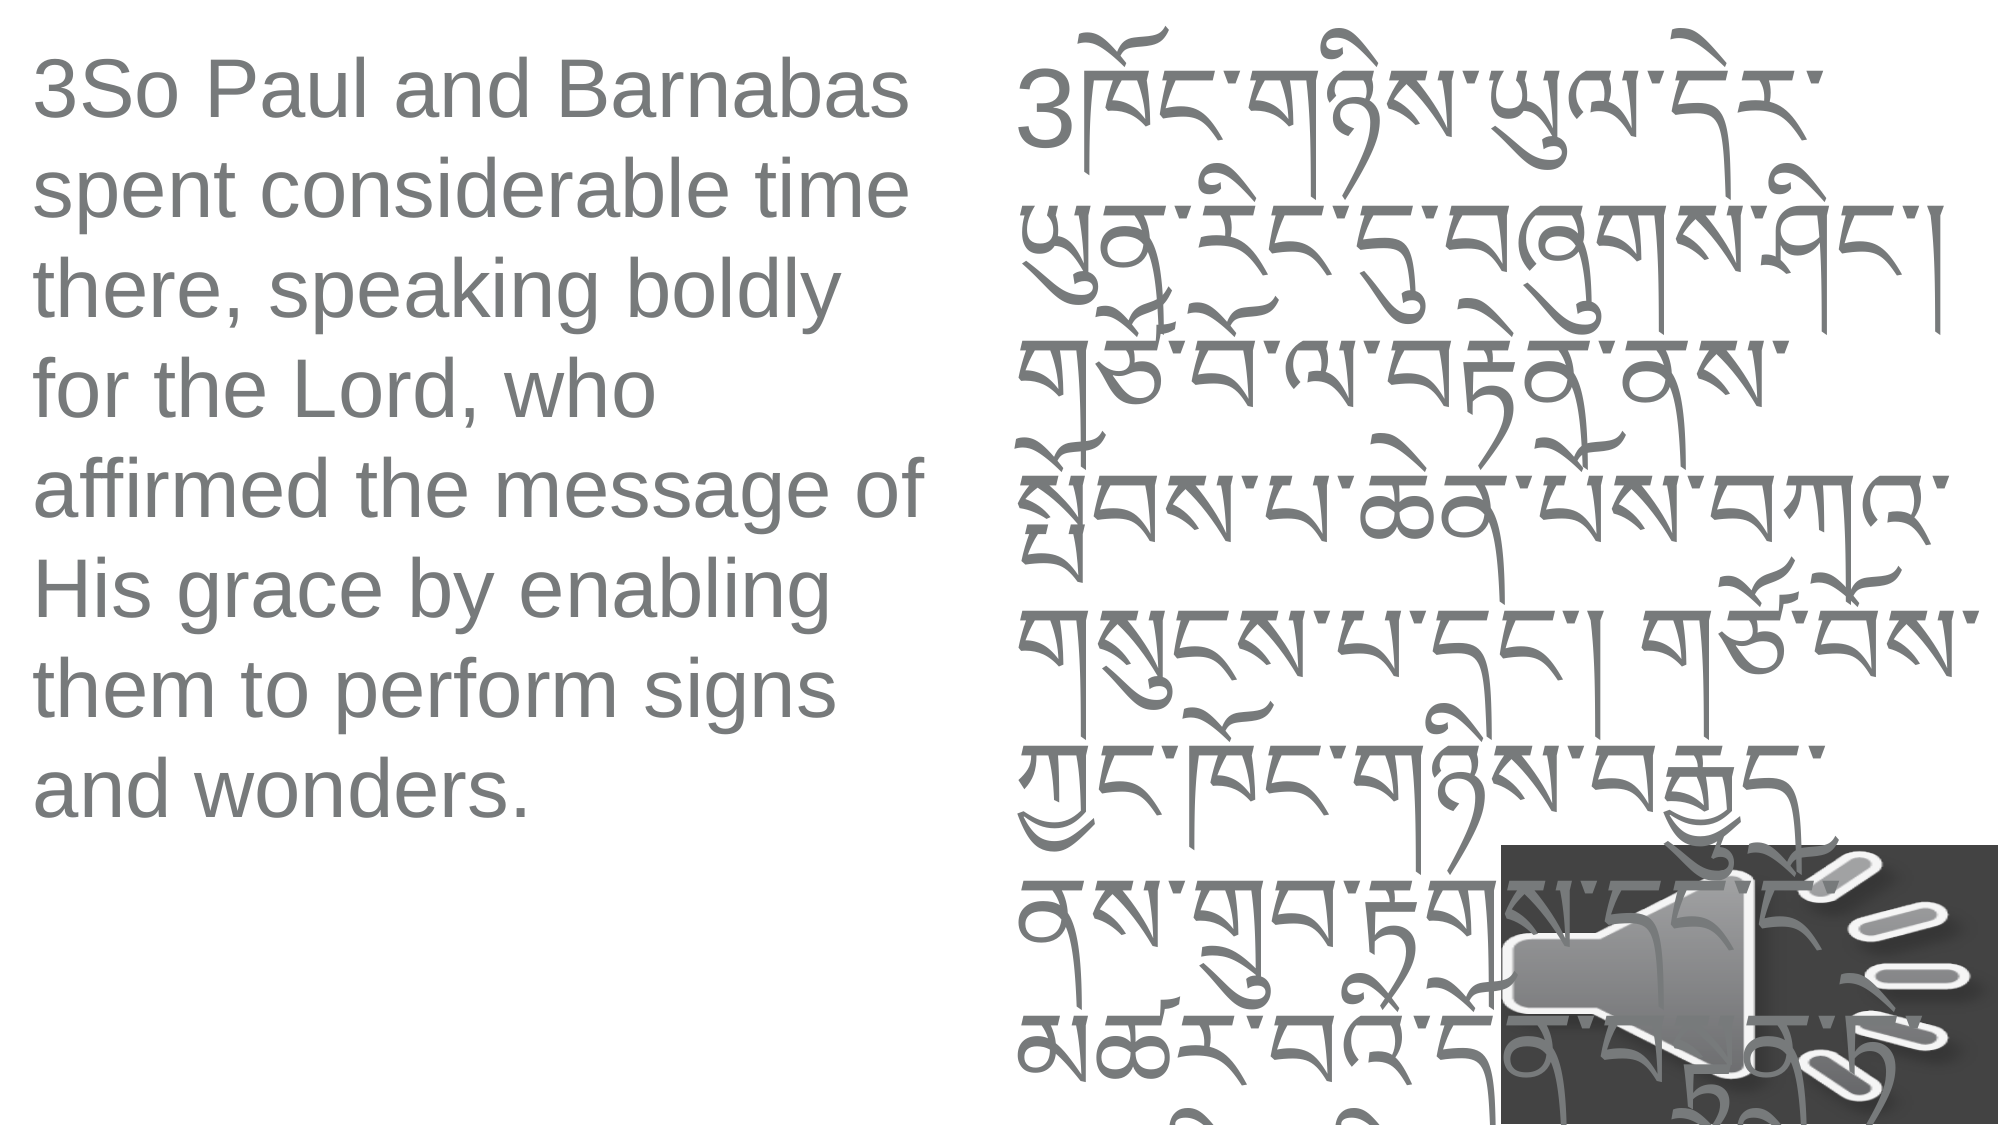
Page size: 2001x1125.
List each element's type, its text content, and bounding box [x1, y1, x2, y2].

picture [1500, 843, 2000, 1125]
text_box 3ཁོང་གཉིས་ཡུལ་དེར་ཡུན་རིང་དུ་བཞུགས༌ཤིང༌། གཙོ་བོ་ལ་བརྟེན་ནས་སྤོབས་པ་ཆེན་པོས་བཀའ་གསུངས་པ༌དང༌། གཙོ་བོས་ཀྱང་ཁོང་གཉིས་བརྒྱུད་ནས་གྲུབ་རྟགས་དང་ངོ་མཚར་བའི་དོན་བསྟན་ཏེ་རང་ཉིད་ཀྱི་ཐུགས་རྗེའི་བཀའ་ལ་བདེན་དཔང་མཛད་དོ།། [999, 27, 2000, 1104]
text_box 3So Paul and Barnabas spent considerable time there, speaking boldly for the Lord, who affirmed the message of His grace by enabling them to perform signs and wonders. [18, 27, 973, 1104]
